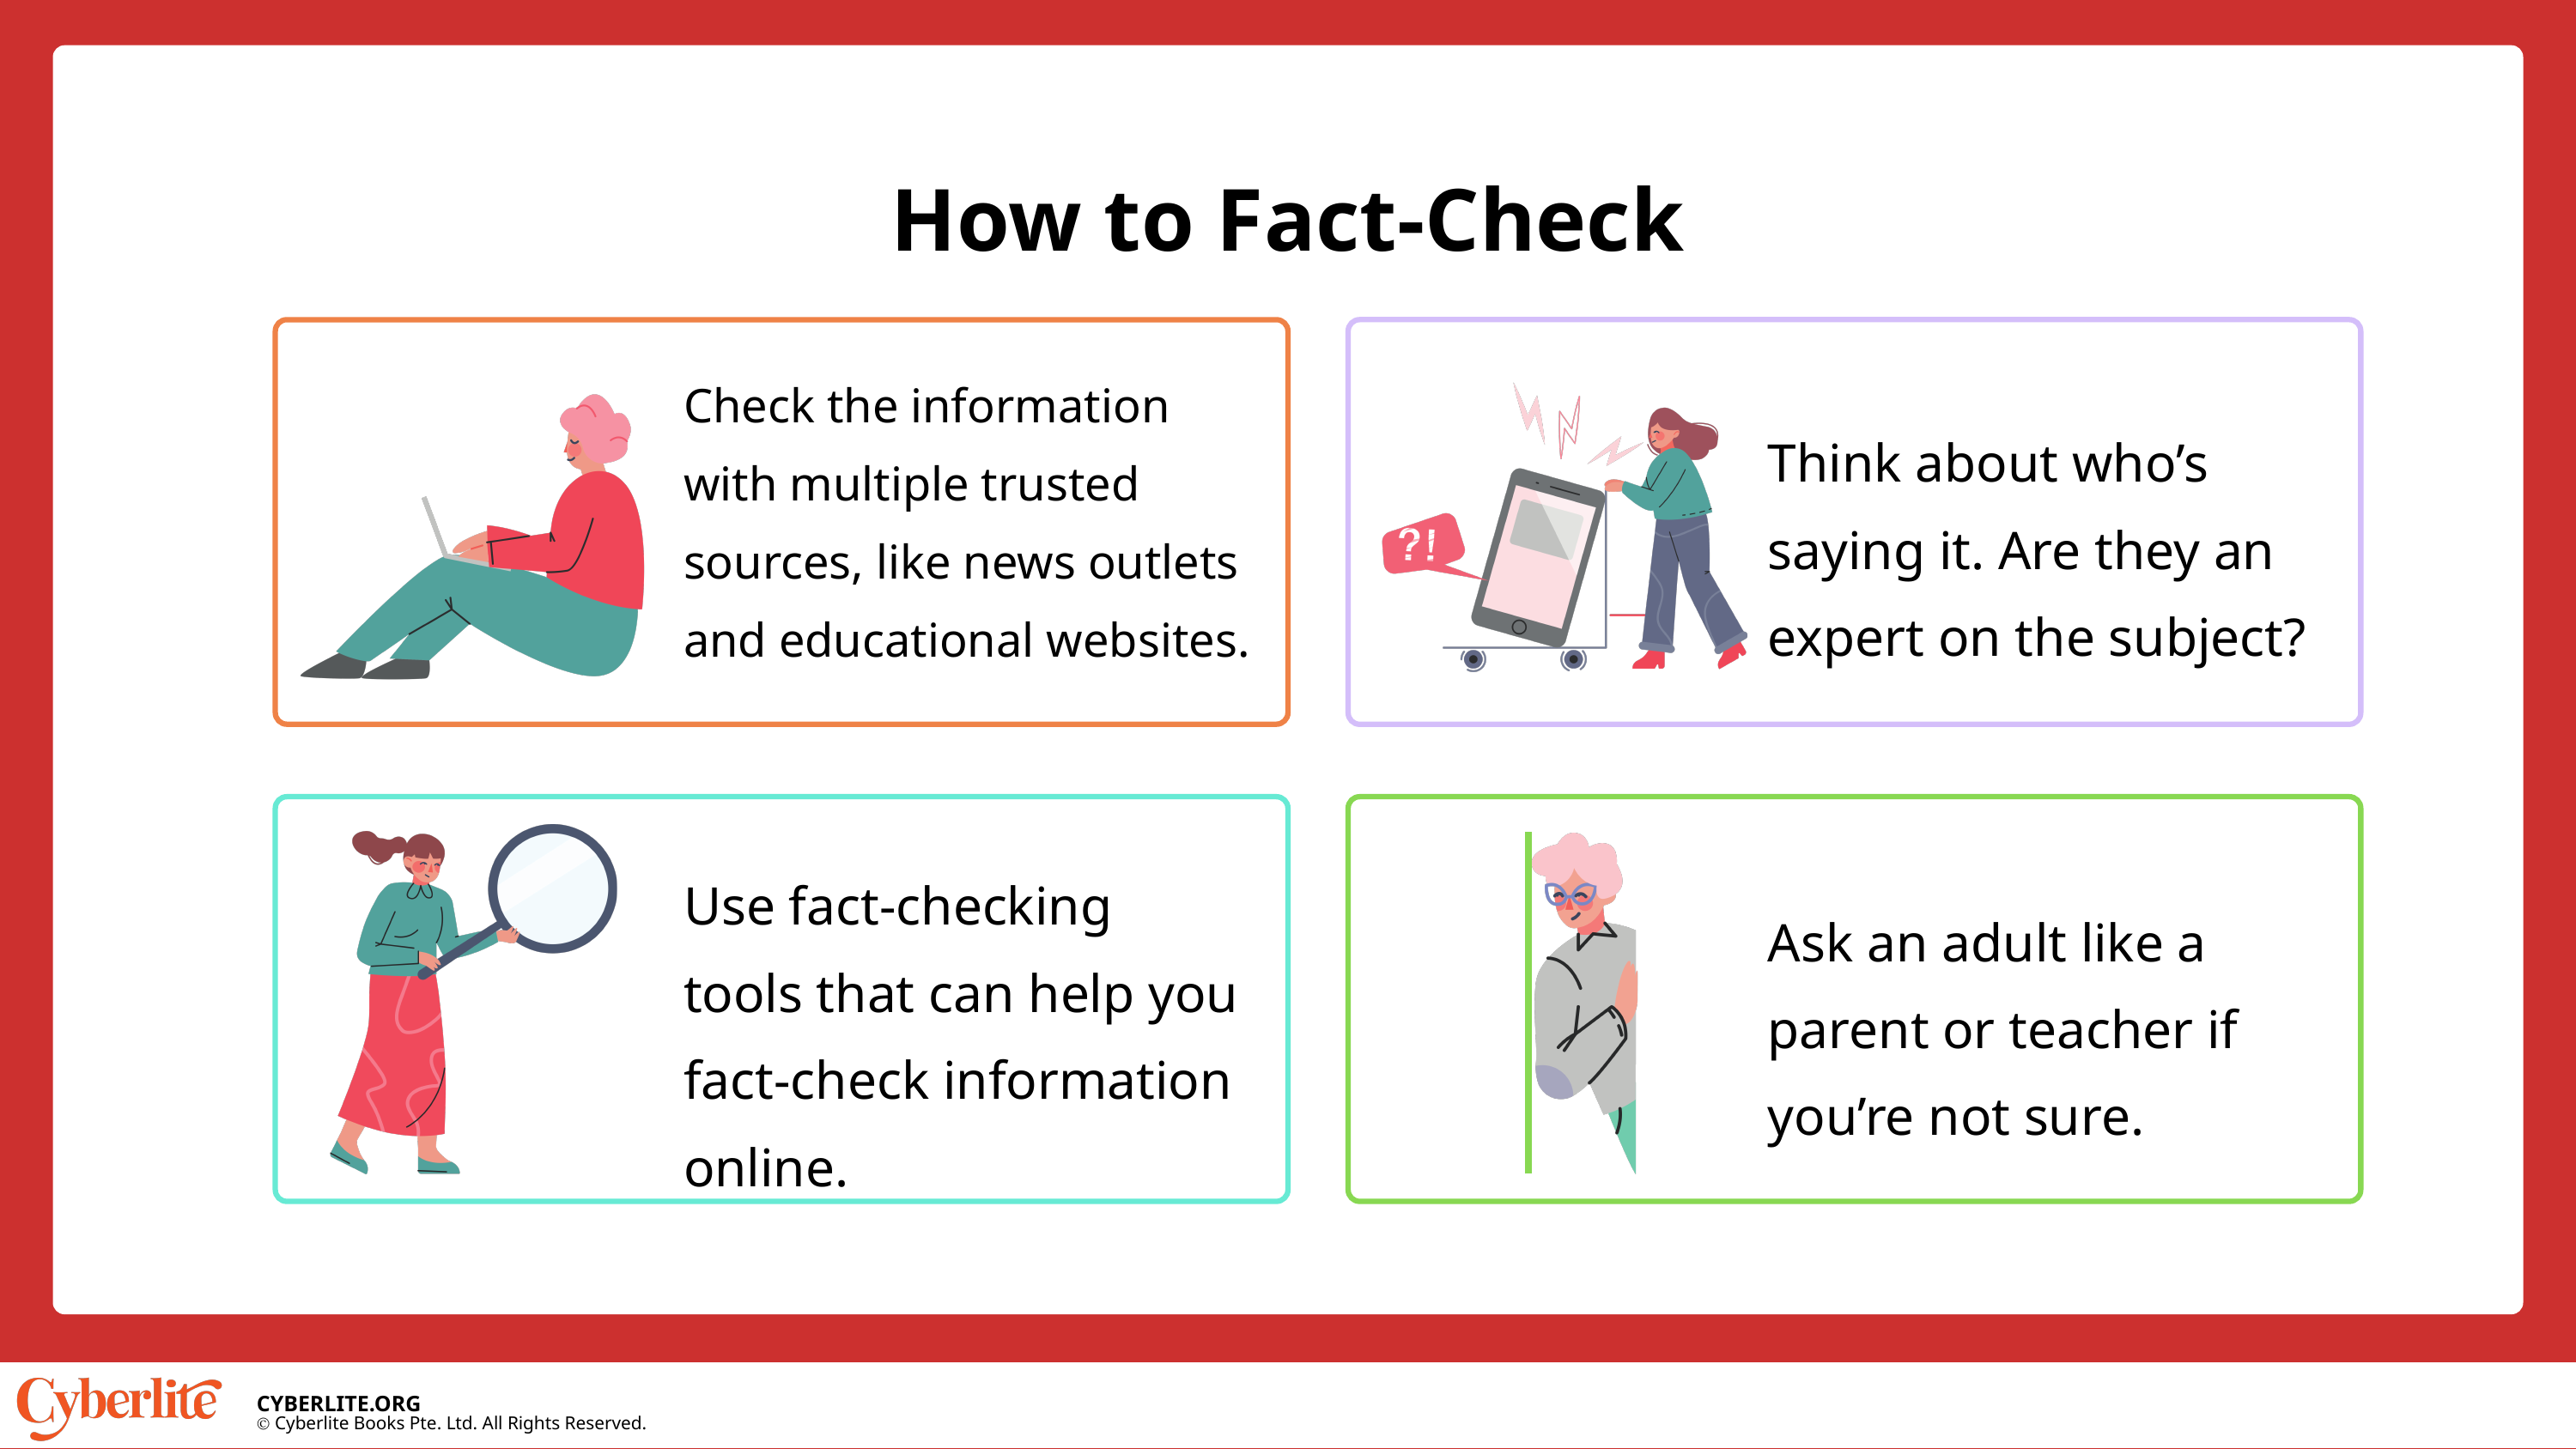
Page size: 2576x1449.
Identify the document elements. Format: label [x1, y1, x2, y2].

text_box [275, 766, 1289, 1202]
text_box [1347, 766, 2361, 1202]
text_box [275, 288, 1289, 724]
text_box [1347, 288, 2361, 724]
picture [0, 1361, 239, 1449]
text_box [52, 14, 2524, 1315]
text_box [1528, 831, 1638, 1174]
